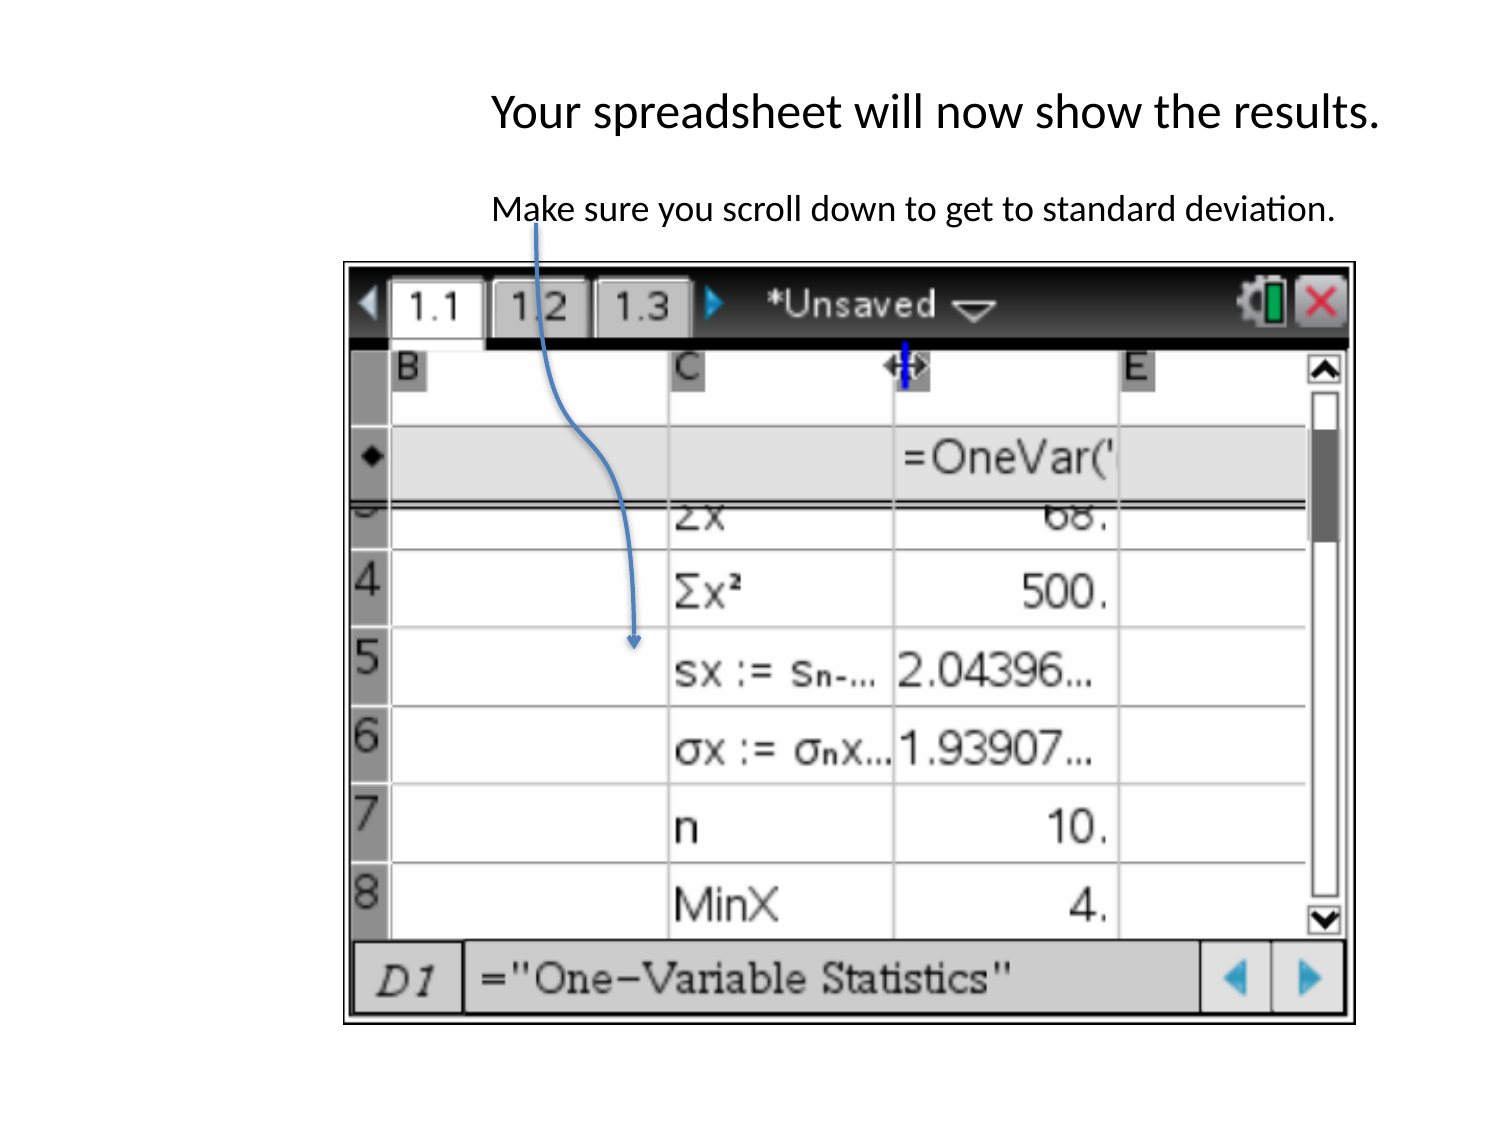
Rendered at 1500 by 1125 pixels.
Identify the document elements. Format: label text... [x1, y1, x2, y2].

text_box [371, 386, 799, 486]
text_box Your spreadsheet will now show the results. Make sure you scroll down to get to standard deviation. [476, 71, 1397, 236]
picture [342, 261, 1356, 1025]
